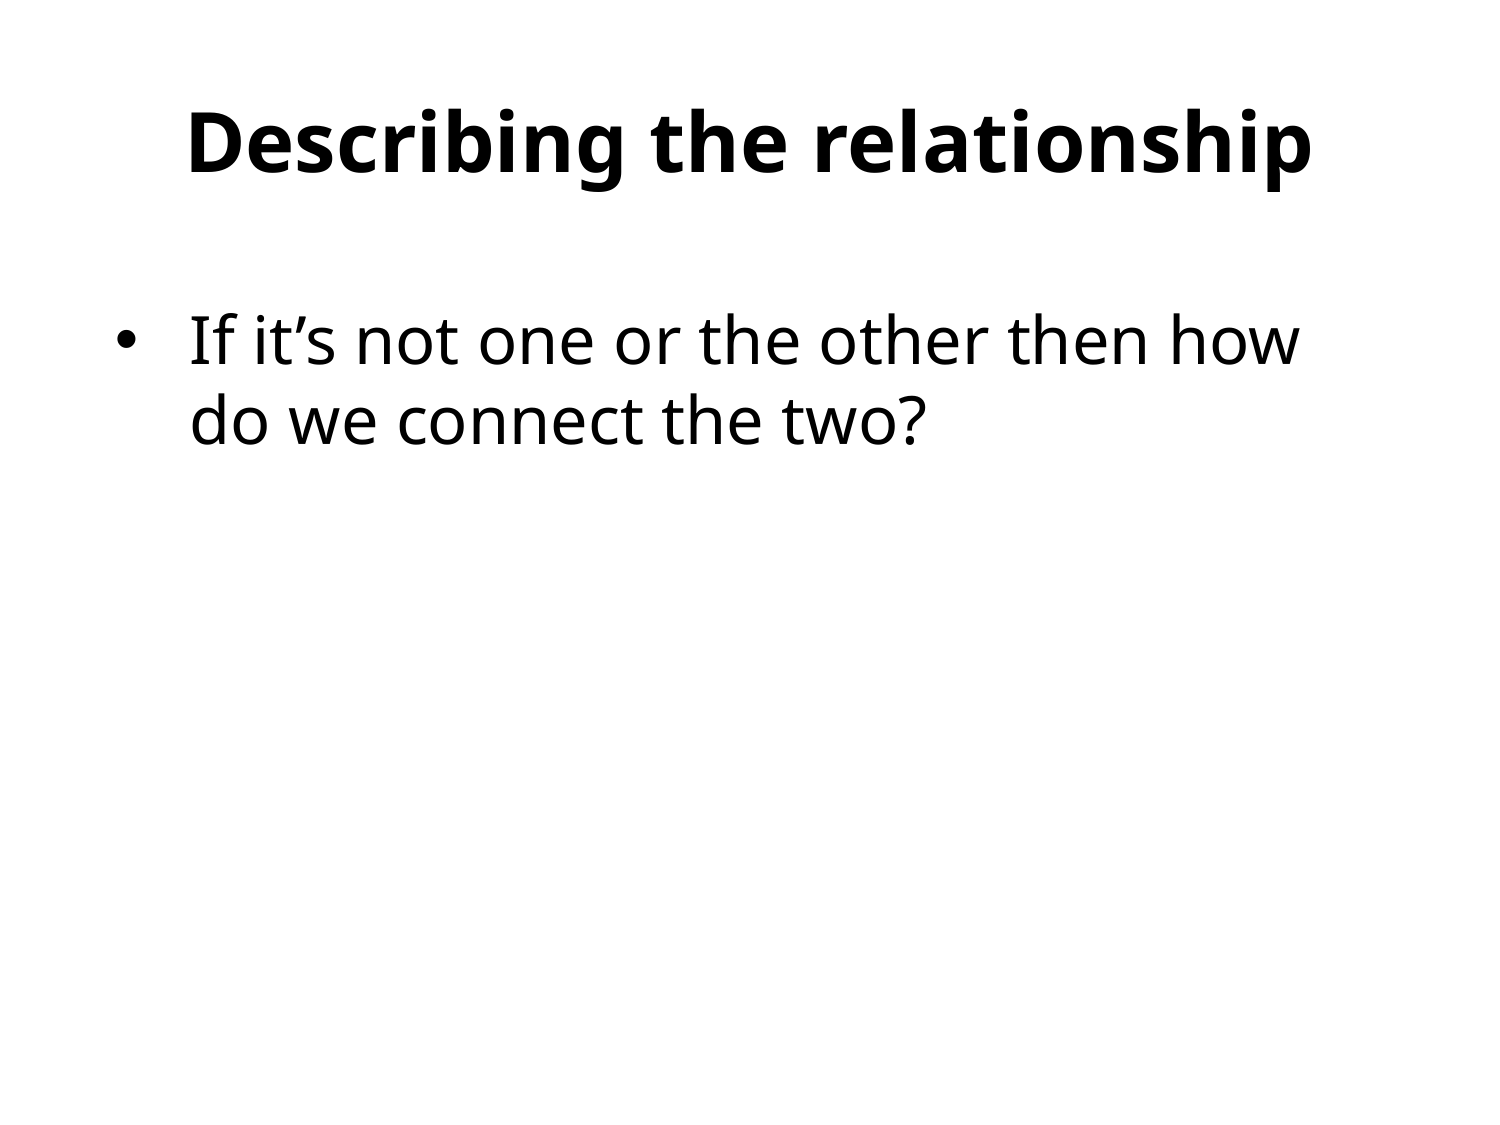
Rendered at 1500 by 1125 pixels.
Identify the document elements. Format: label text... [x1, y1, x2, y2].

title Describing the relationship [75, 45, 1425, 233]
text_box If it’s not one or the other then how do we connect the two? [100, 290, 1353, 466]
